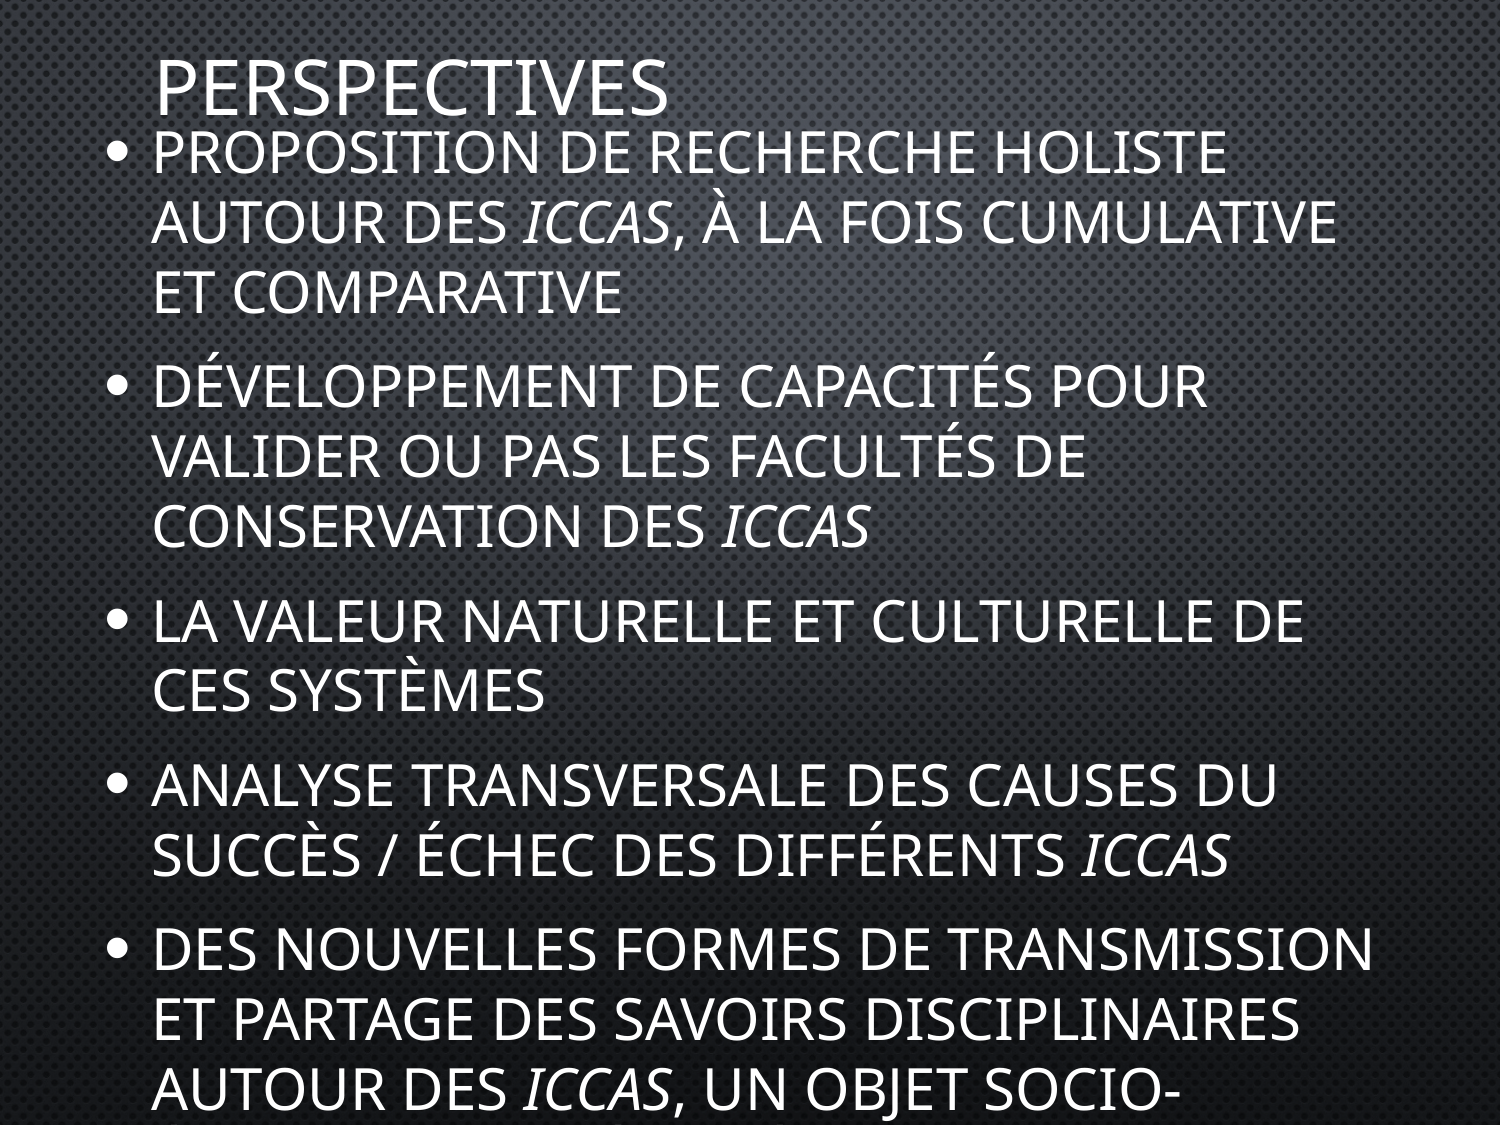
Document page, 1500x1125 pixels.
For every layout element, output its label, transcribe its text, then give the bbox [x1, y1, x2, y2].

list proposition de recherche holiste autour des ICCAs, à la fois cumulative et comparative développement de capacités pour valider ou pas les facultés de conservation des ICCAs la valeur naturelle et culturelle de ces systèmes analyse transversale des causes du succès / échec des différents ICCAs des nouvelles formes de transmission et partage des savoirs disciplinaires autour des ICCAs, un objet socio-écologique très précis [89, 183, 1427, 1125]
text_box perspectives [0, 0, 1489, 183]
